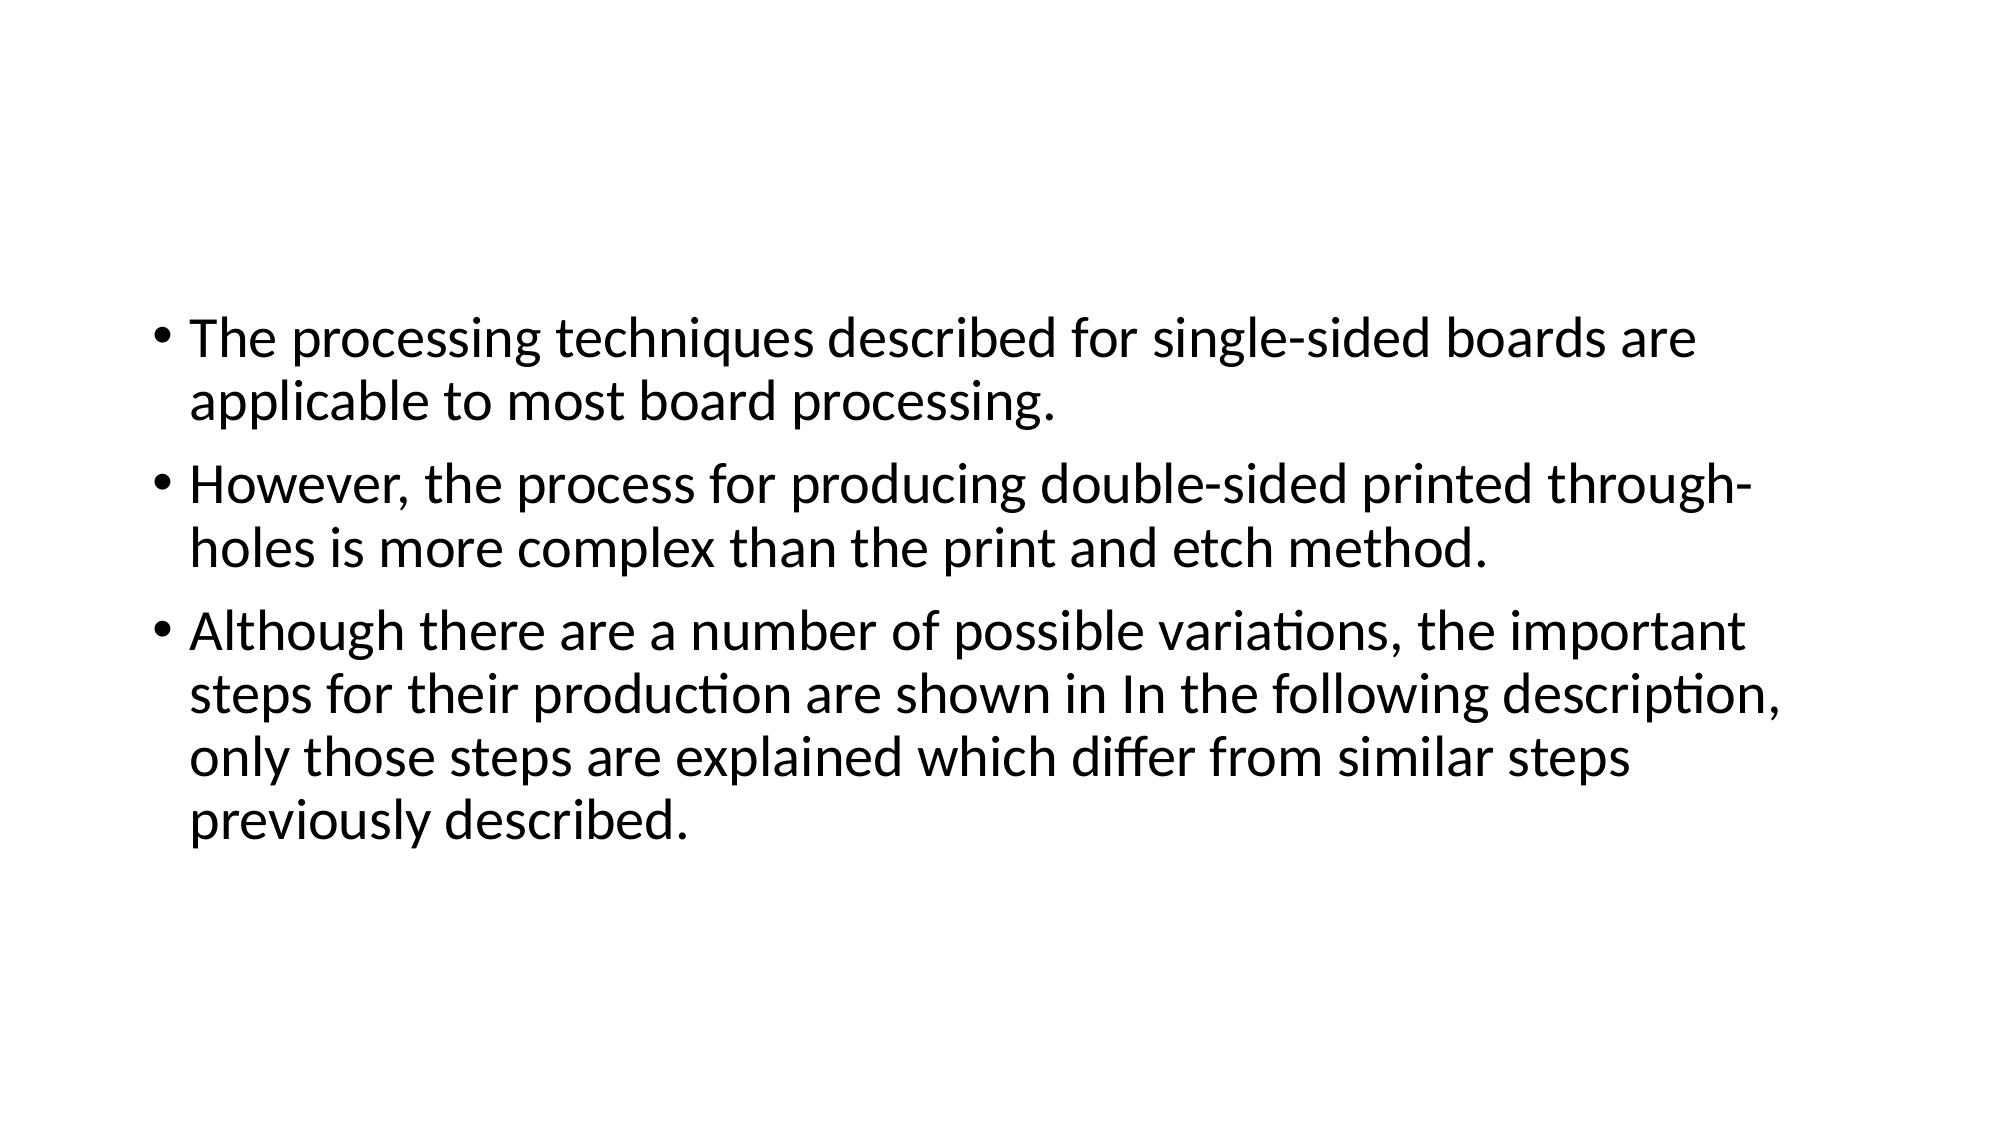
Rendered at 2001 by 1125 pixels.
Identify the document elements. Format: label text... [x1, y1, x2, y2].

list The processing techniques described for single-sided boards are applicable to most board processing. However, the process for producing double-sided printed through-holes is more complex than the print and etch method. Although there are a number of possible variations, the important steps for their production are shown in In the following description, only those steps are explained which differ from similar steps previously described. [137, 299, 1863, 1014]
